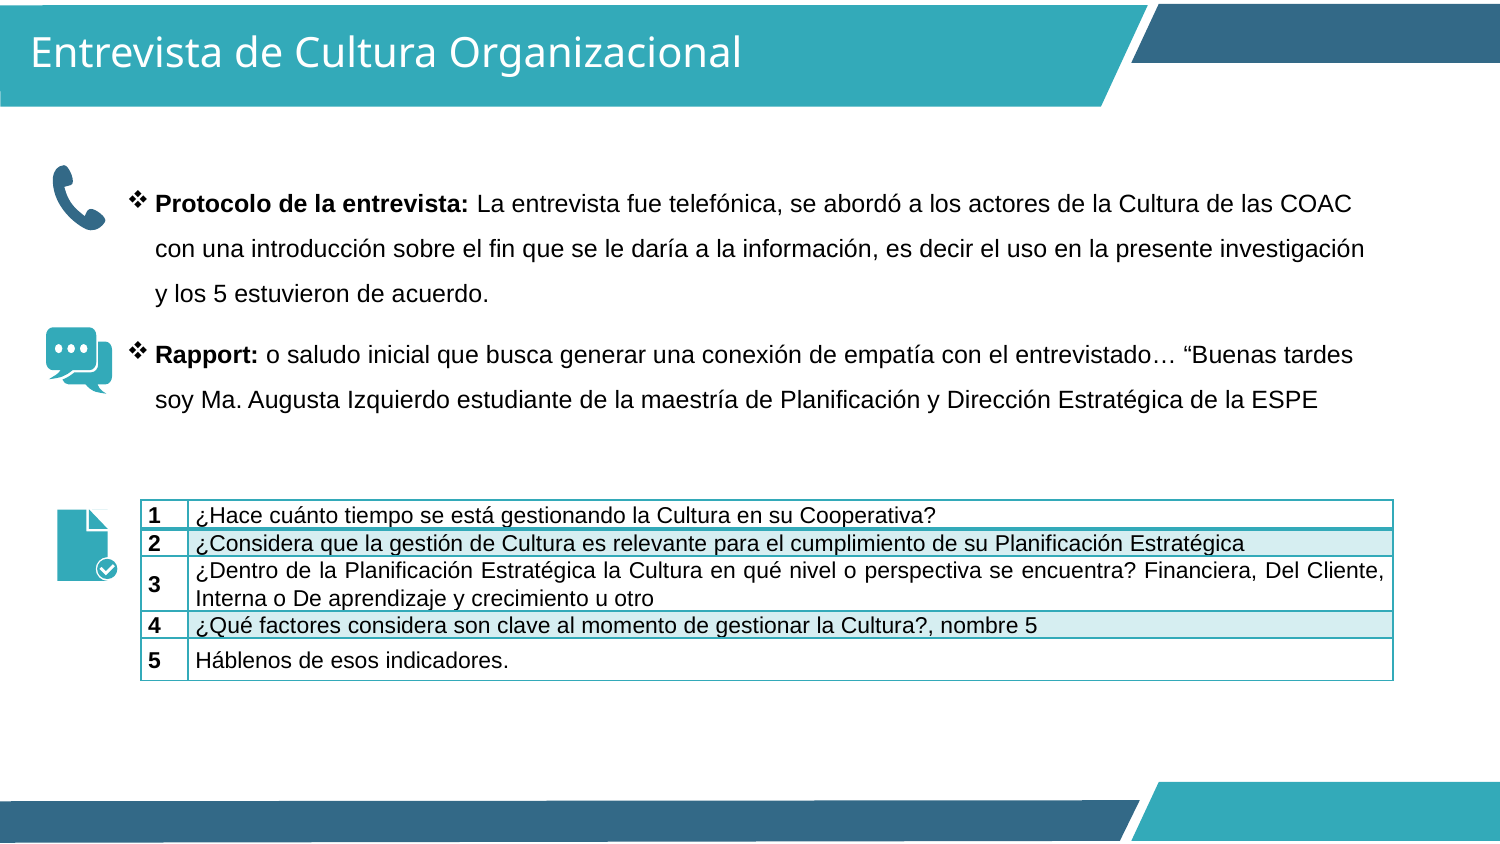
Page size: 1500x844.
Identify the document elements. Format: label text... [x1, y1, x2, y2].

table_cell ¿Qué factores considera son clave al momento de gestionar la Cultura?, nombre 5 [189, 612, 1392, 637]
table_cell 3 [142, 557, 187, 610]
text_box [50, 163, 108, 233]
table_cell ¿Considera que la gestión de Cultura es relevante para el cumplimiento de su Planificación Estratégica [189, 531, 1392, 555]
table_cell 2 [142, 531, 187, 555]
table_cell 5 [142, 639, 187, 680]
table_header 1 [142, 501, 187, 527]
table_cell ¿Dentro de la Planificación Estratégica la Cultura en qué nivel o perspectiva se encuentra? Financiera, Del Cliente, Interna o De aprendizaje y crecimiento u otro [189, 557, 1392, 610]
text_box [43, 325, 115, 396]
table_cell Háblenos de esos indicadores. [189, 639, 1392, 680]
text_box Entrevista de Cultura Organizacional [29, 17, 1188, 84]
text_box [55, 507, 120, 584]
table_header ¿Hace cuánto tiempo se está gestionando la Cultura en su Cooperativa? [189, 501, 1392, 527]
table_cell 4 [142, 612, 187, 637]
text_box Protocolo de la entrevista: La entrevista fue telefónica, se abordó a los actores de la Cultura de las COAC con una introducción sobre el fin que se le daría a la información, es decir el uso en la presente investigación y los 5 estuvieron de acuerdo. Rapport: o saludo inicial que busca generar una conexión de empatía con el entrevistado… “Buenas tardes soy Ma. Augusta Izquierdo estudiante de la maestría de Planificación y Dirección Estratégica de la ESPE [112, 165, 1388, 421]
